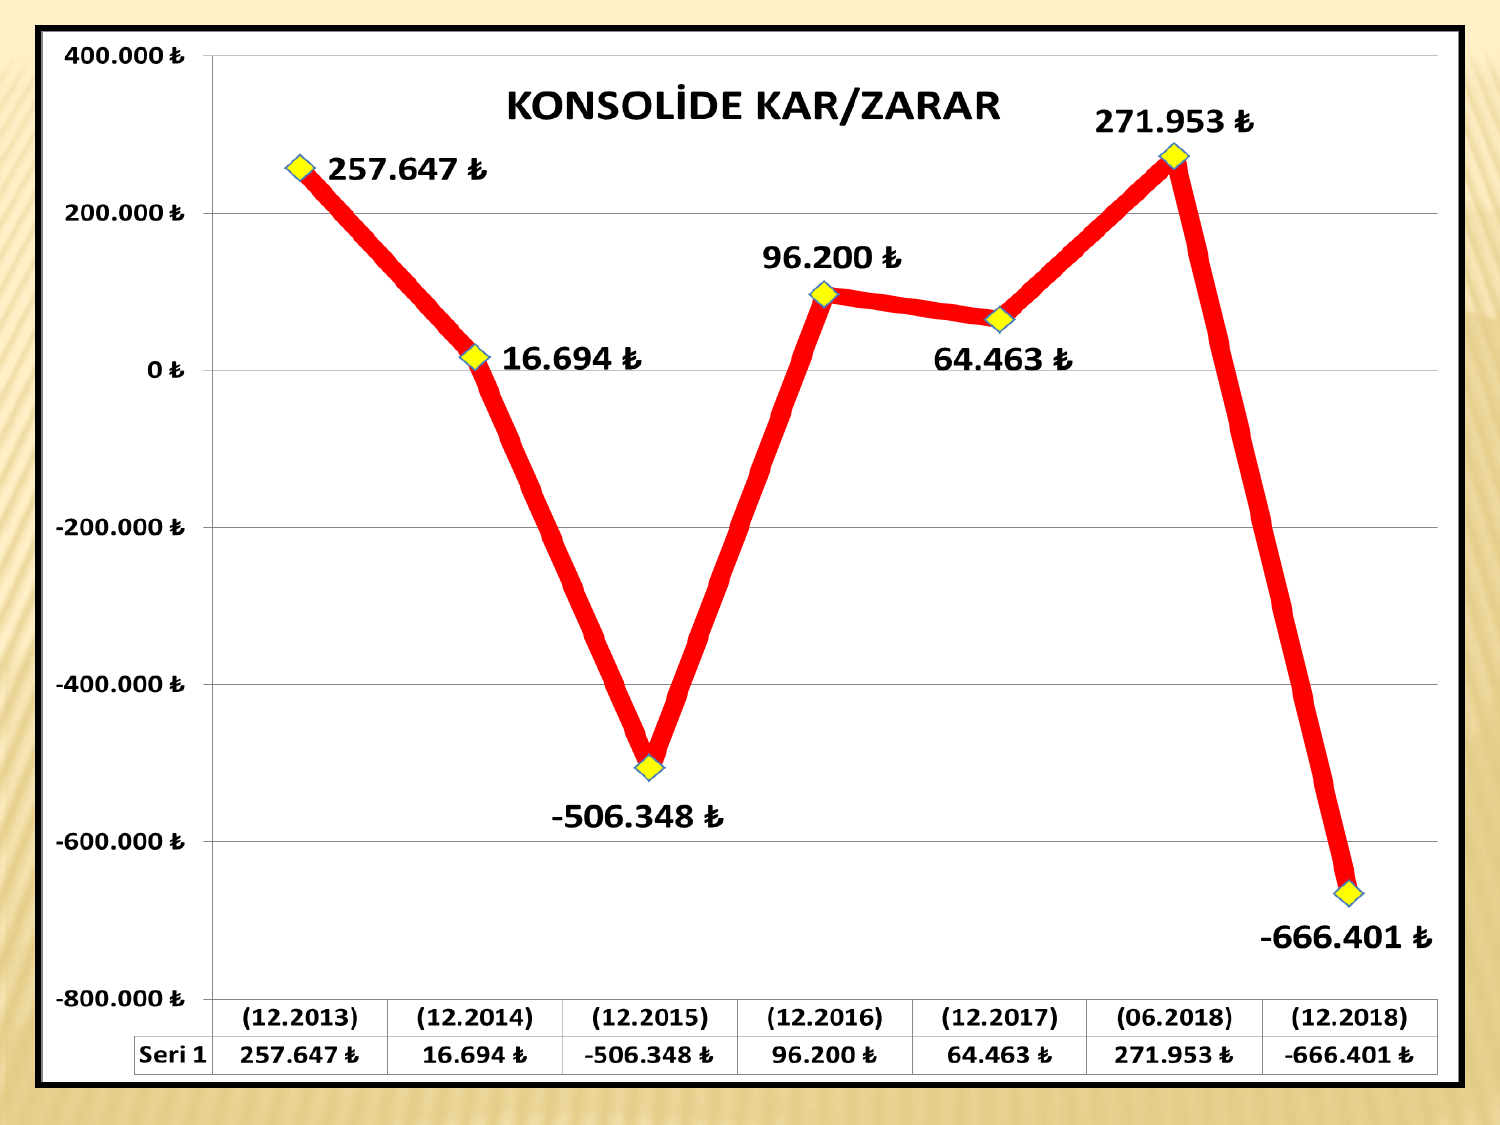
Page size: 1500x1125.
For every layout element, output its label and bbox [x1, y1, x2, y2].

picture [40, 30, 1460, 1083]
